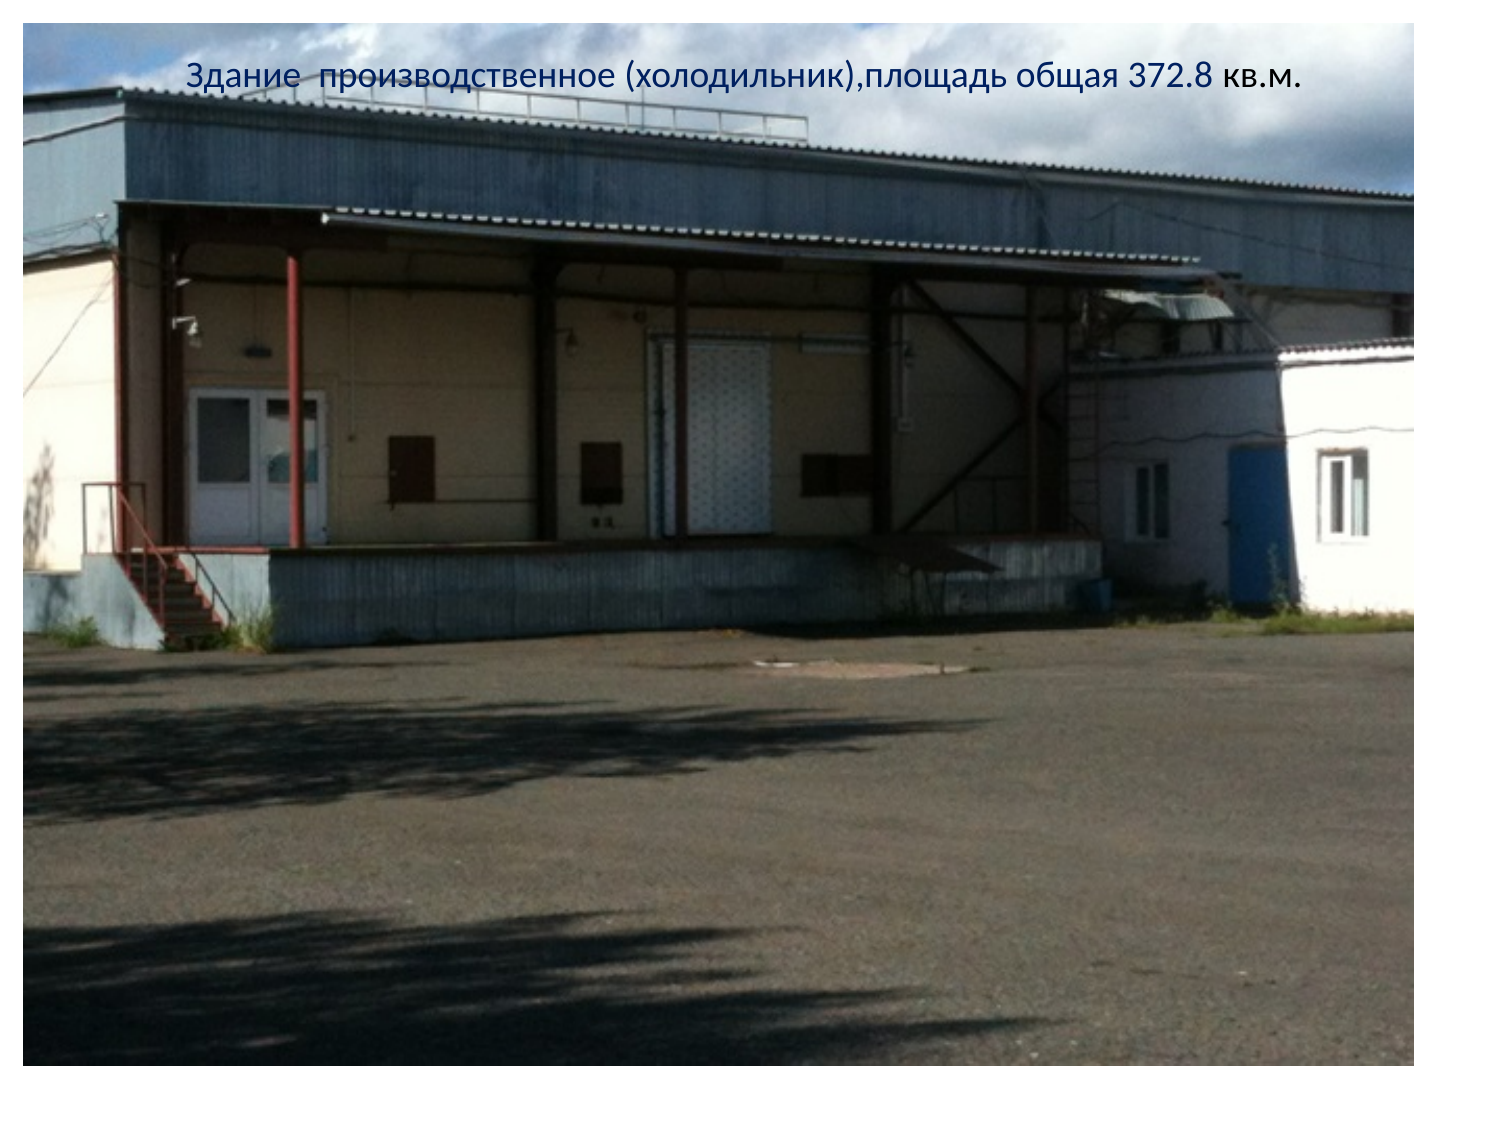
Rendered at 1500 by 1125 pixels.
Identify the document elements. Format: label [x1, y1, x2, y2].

picture [23, 23, 1414, 1066]
